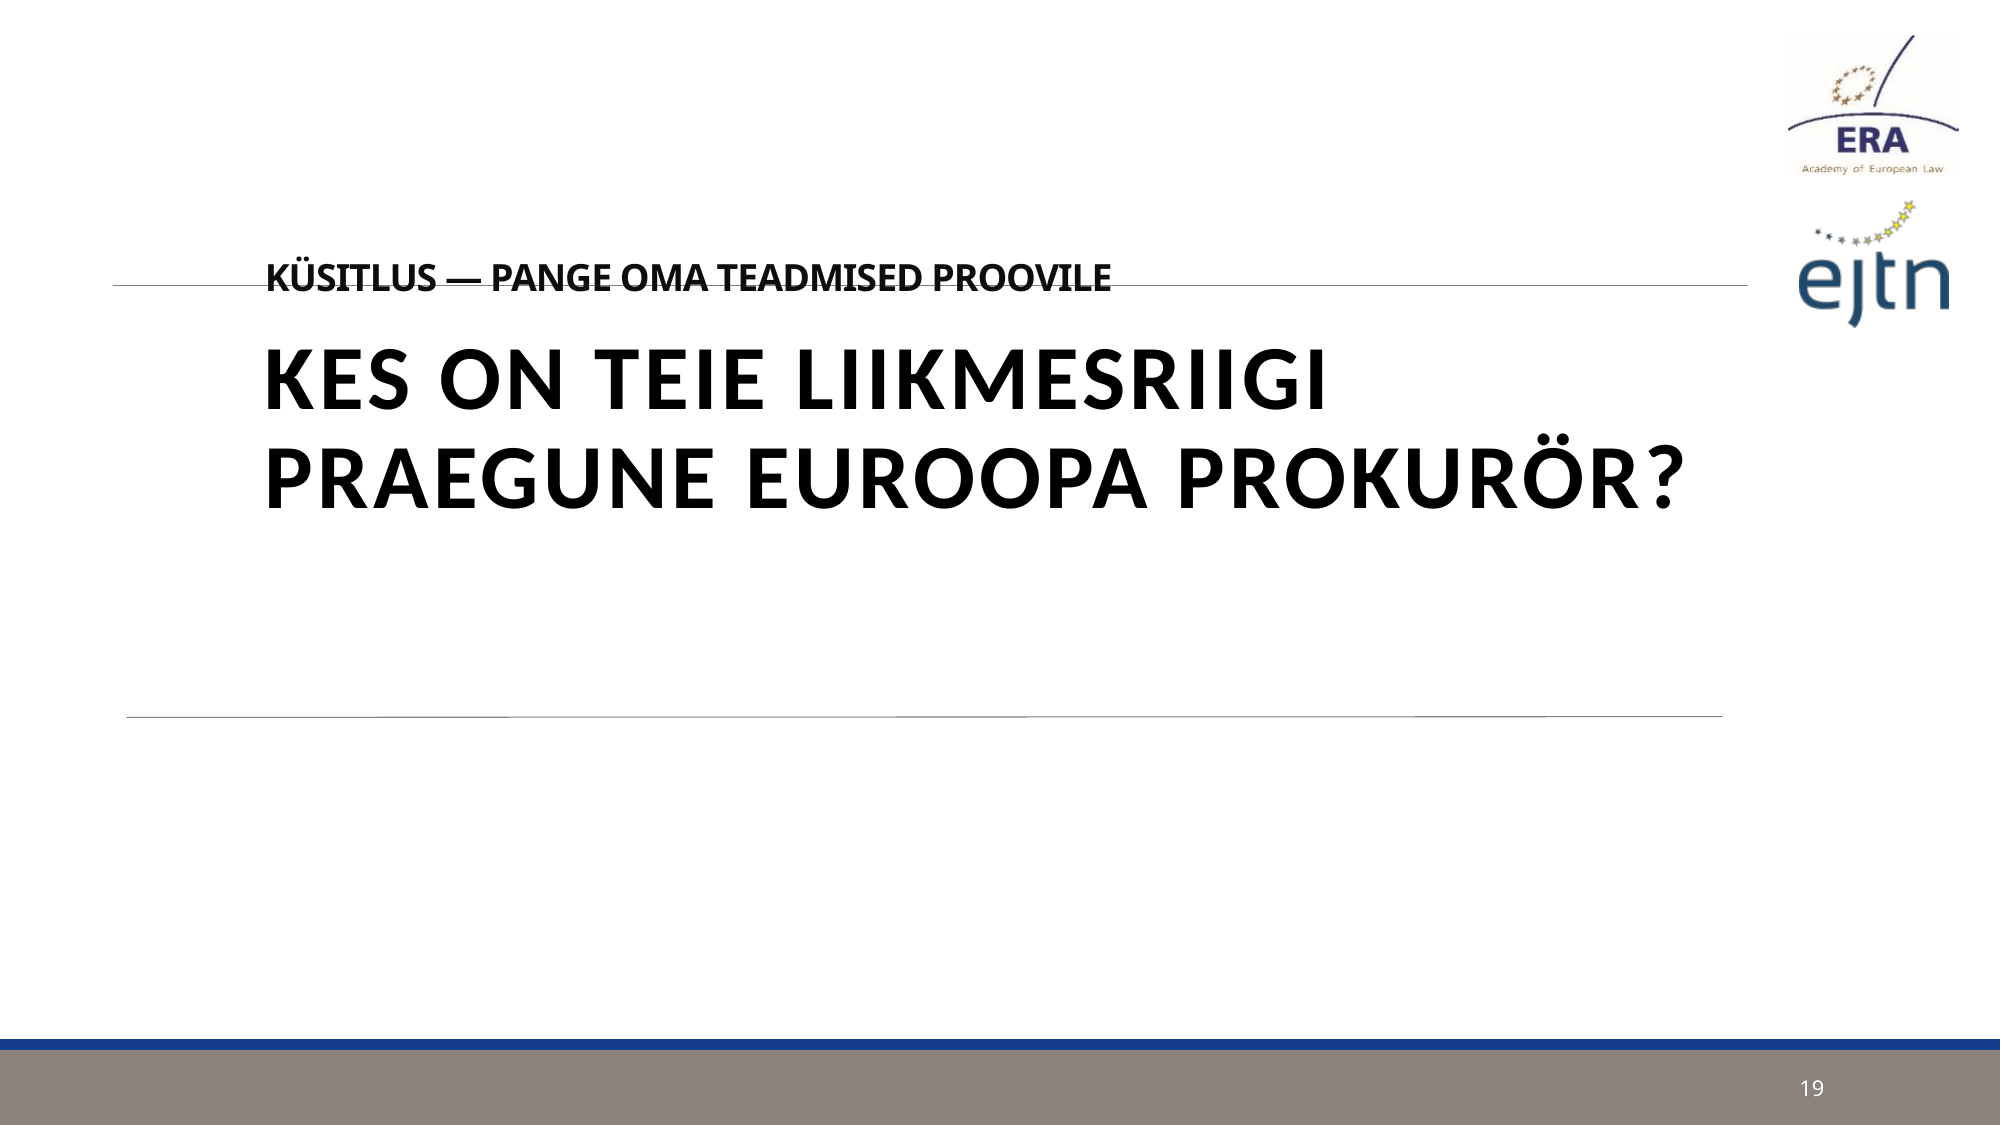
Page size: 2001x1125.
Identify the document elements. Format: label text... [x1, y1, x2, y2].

title KÜSITLUS — PANGE OMA TEADMISED PROOVILE [249, 184, 1750, 322]
subtitle Kes on teie liikmesriigi praegune Euroopa prokurör? [249, 322, 1750, 1036]
picture [1788, 35, 1959, 175]
picture [1799, 199, 1949, 328]
slide_number 19 [1624, 1059, 1840, 1120]
